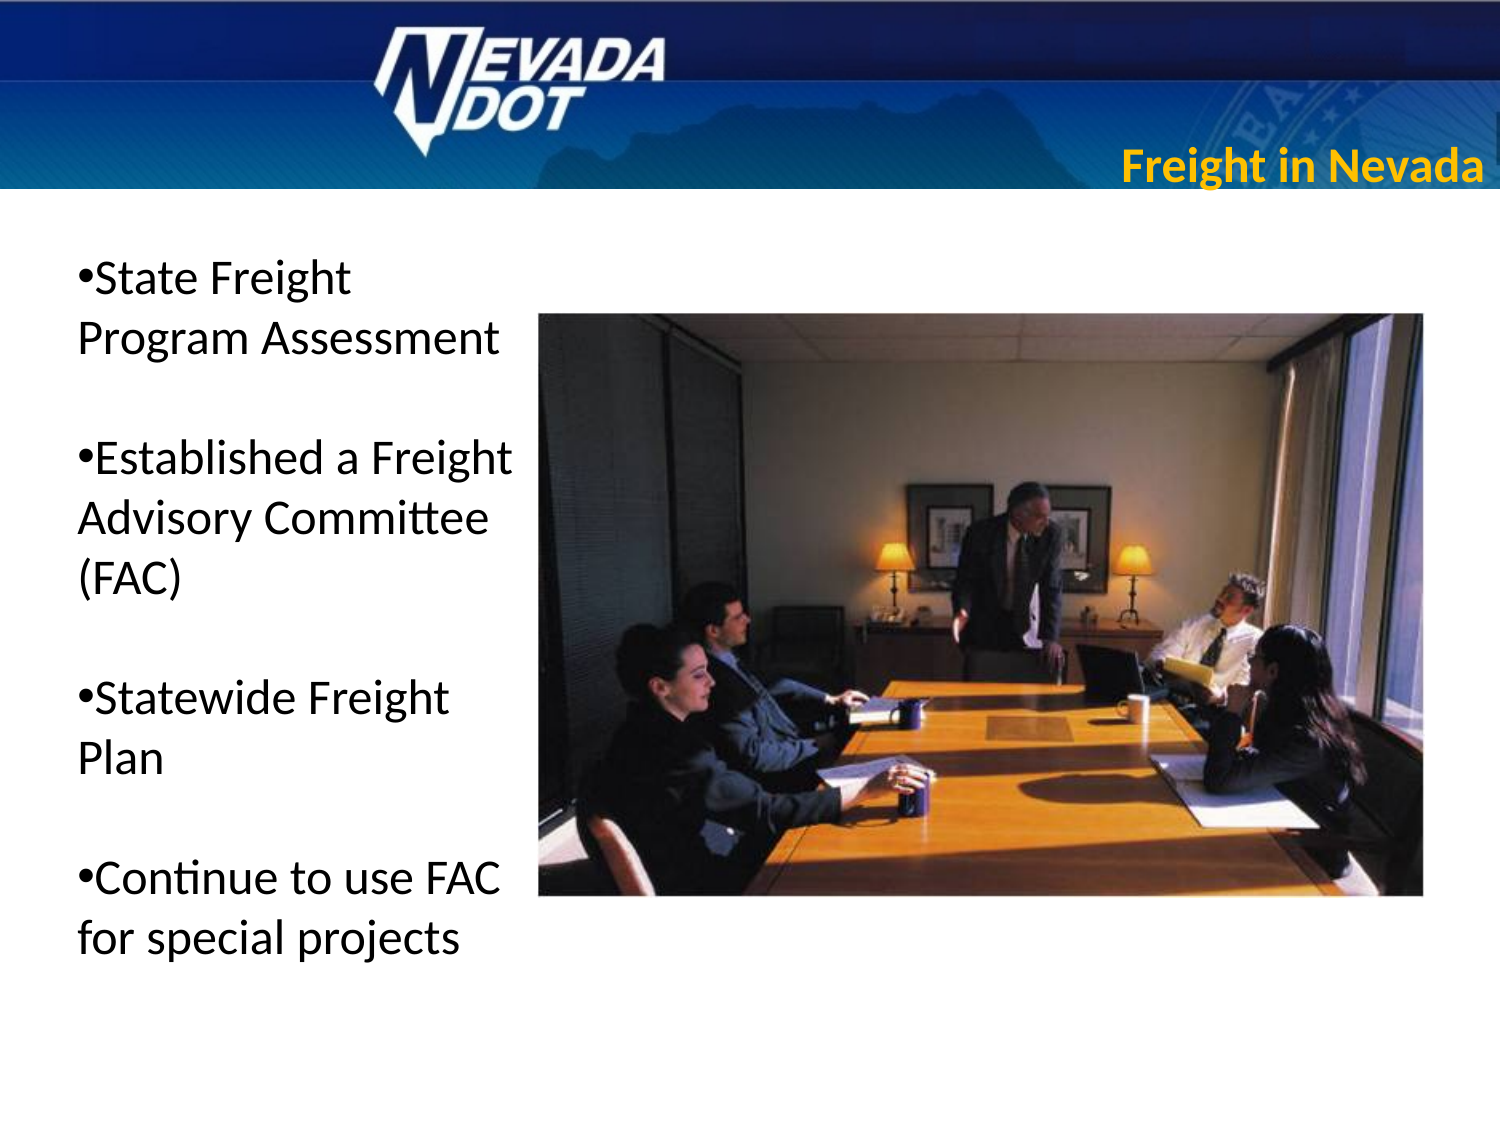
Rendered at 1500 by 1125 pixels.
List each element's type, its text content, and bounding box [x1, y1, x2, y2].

text_box State Freight Program Assessment Established a Freight Advisory Committee (FAC) Statewide Freight Plan Continue to use FAC for special projects [62, 237, 538, 973]
picture [537, 312, 1426, 899]
picture [530, 180, 543, 190]
picture [0, 0, 1500, 190]
